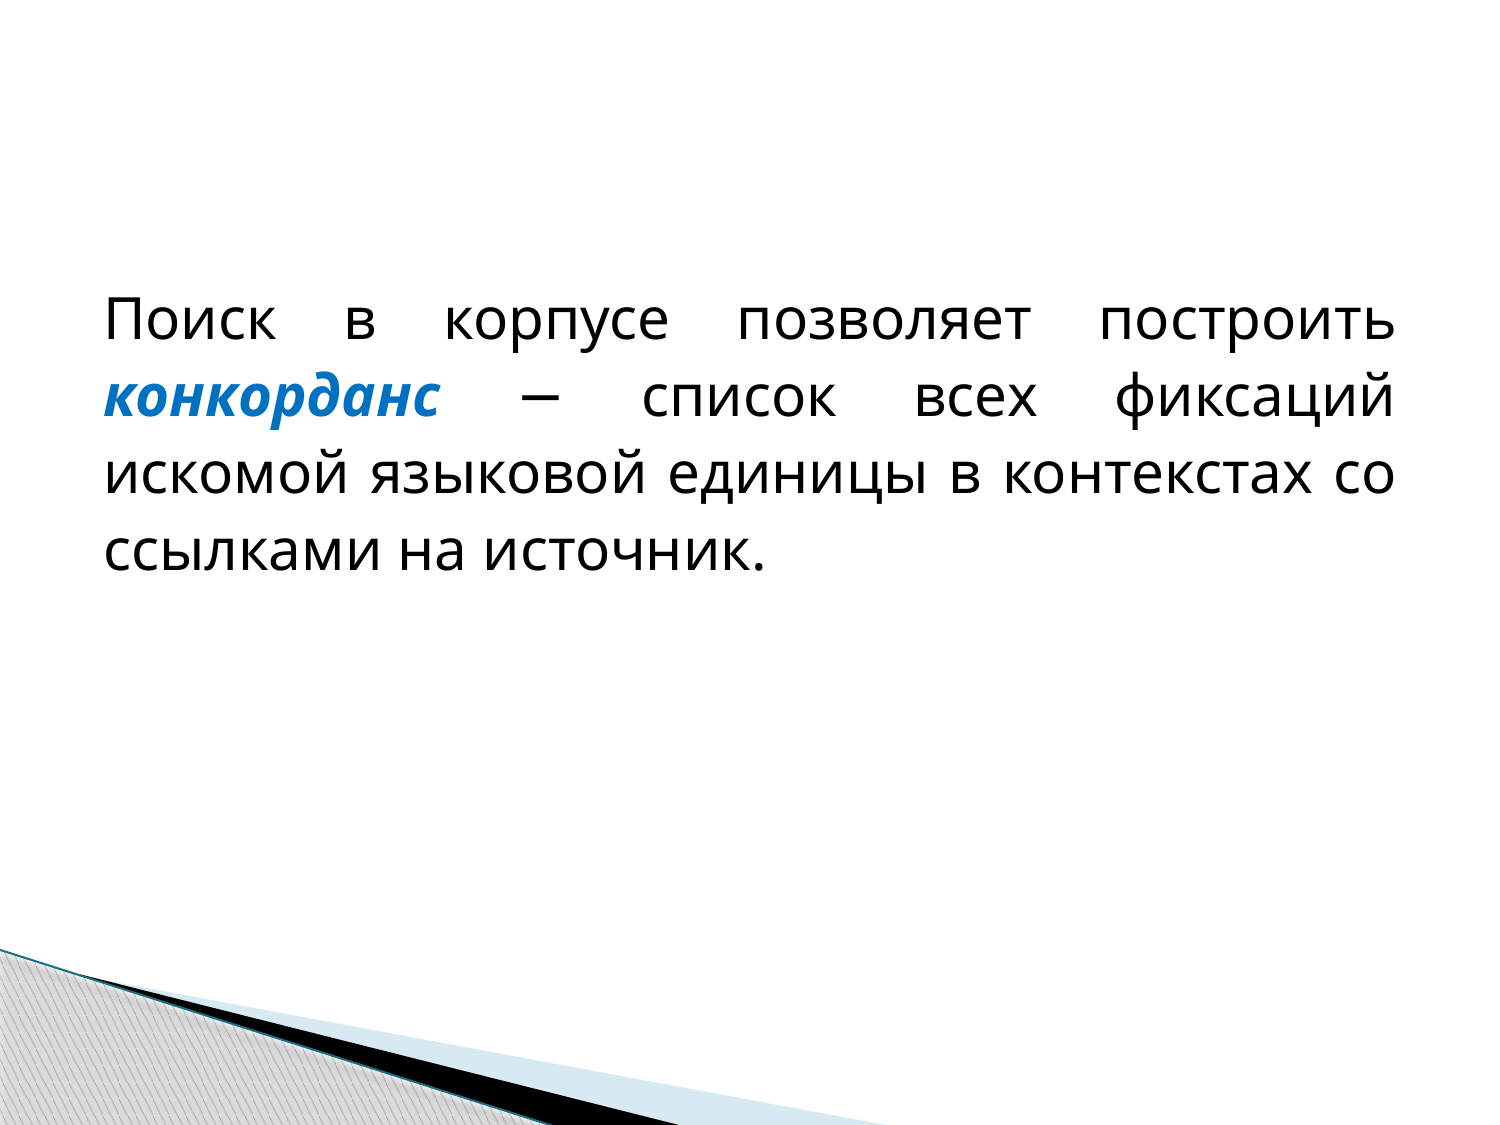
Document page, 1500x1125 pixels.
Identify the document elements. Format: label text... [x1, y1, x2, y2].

text_box Поиск в корпусе позволяет построить конкорданс − список всех фиксаций искомой языковой единицы в контекстах со ссылками на источник. [88, 267, 1412, 590]
